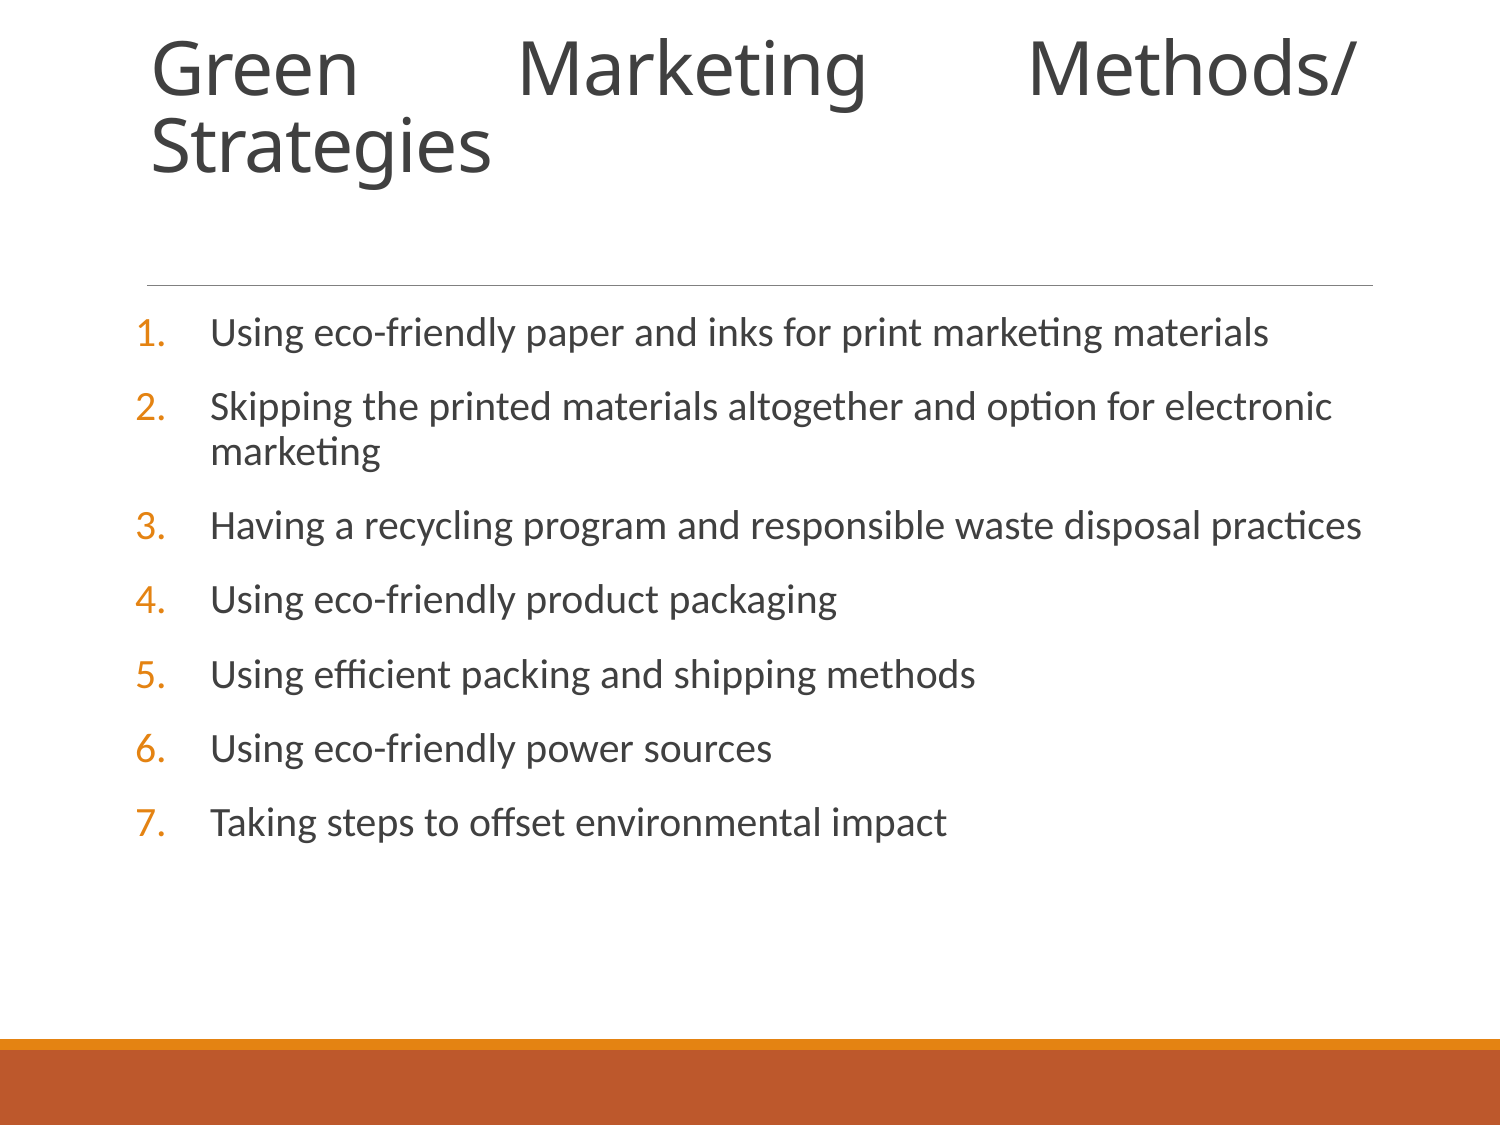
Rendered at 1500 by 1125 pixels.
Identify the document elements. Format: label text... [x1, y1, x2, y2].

list Using eco-friendly paper and inks for print marketing materials Skipping the printed materials altogether and option for electronic marketing Having a recycling program and responsible waste disposal practices Using eco-friendly product packaging Using efficient packing and shipping methods Using eco-friendly power sources Taking steps to offset environmental impact [135, 302, 1373, 963]
title Green Marketing Methods/ Strategies [135, 47, 1373, 285]
